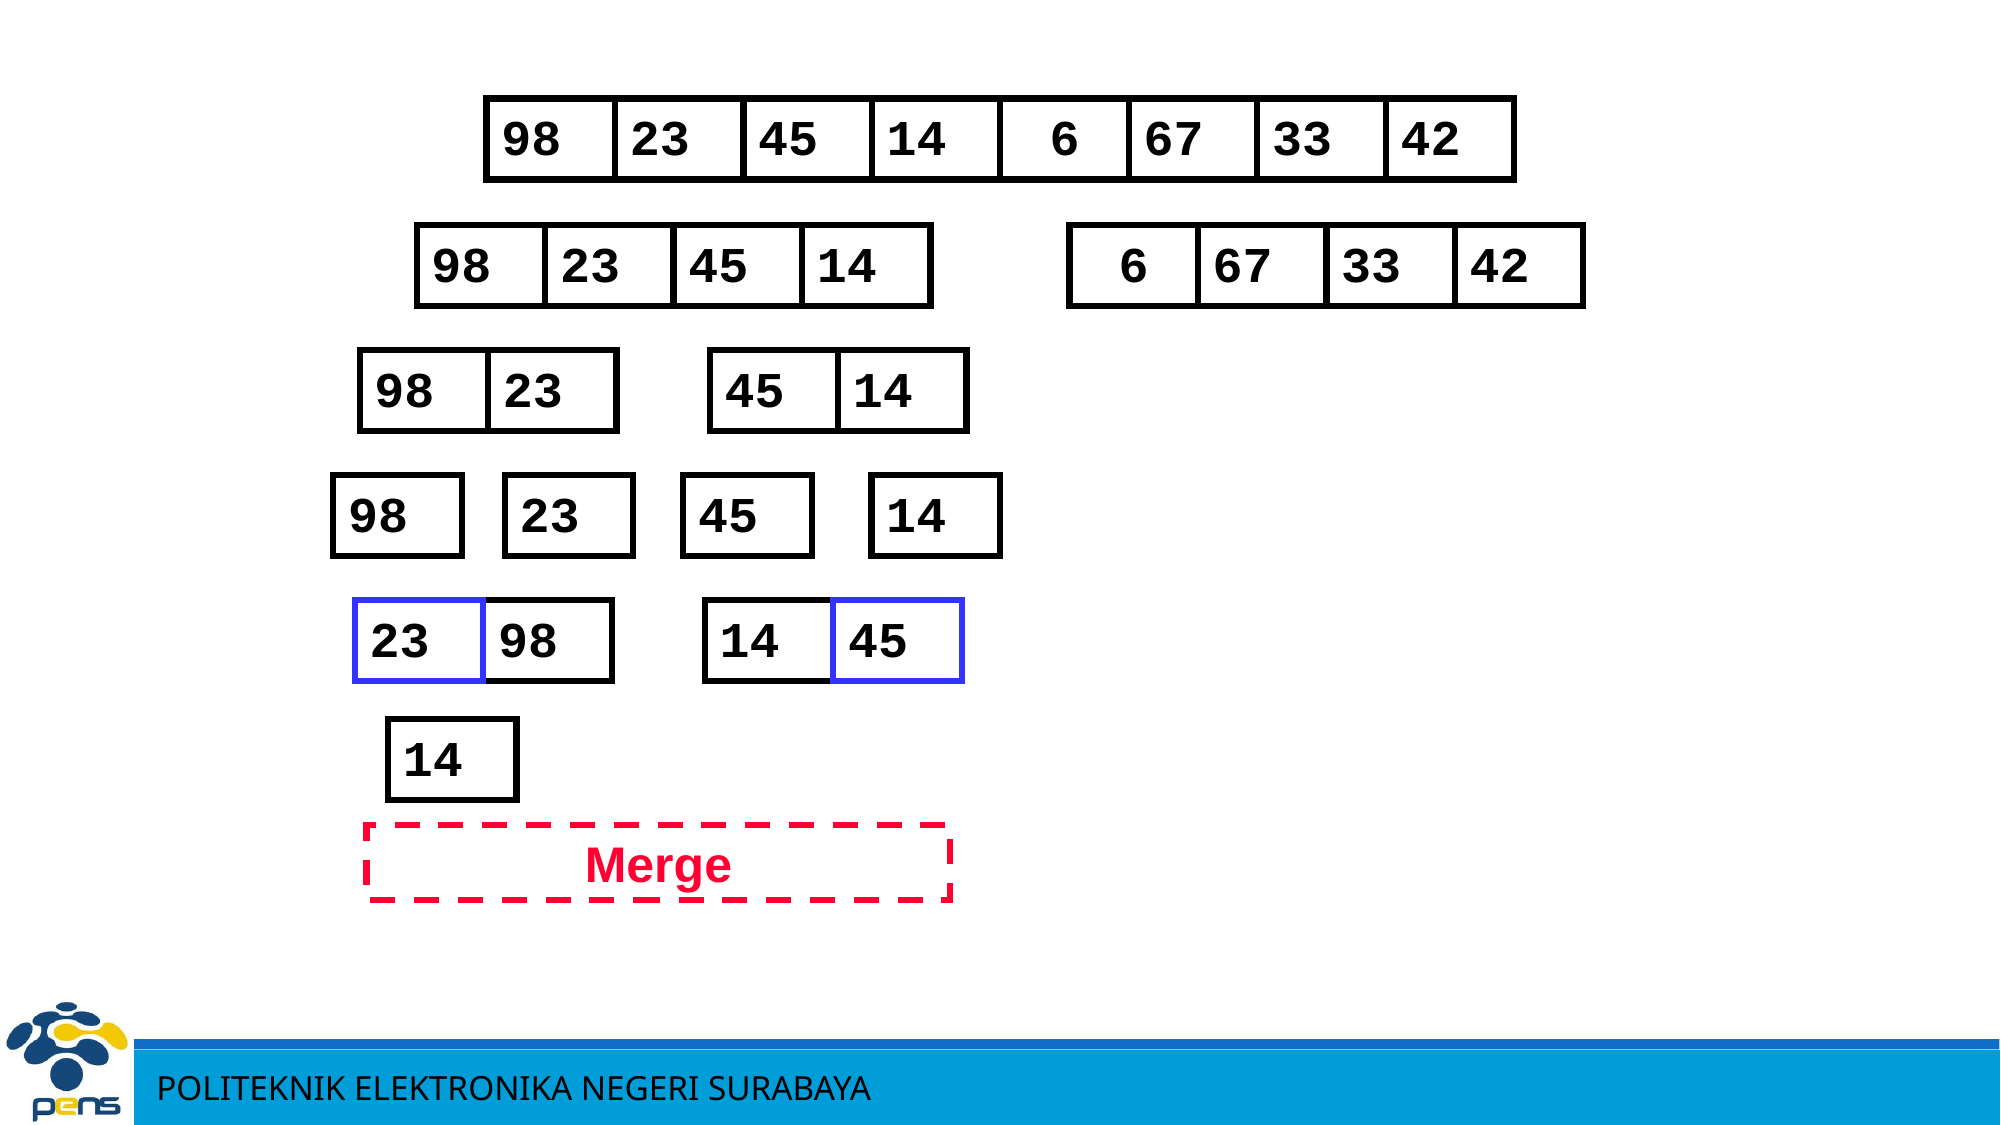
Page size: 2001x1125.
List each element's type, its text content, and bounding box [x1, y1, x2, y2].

text_box 23 [615, 98, 744, 180]
text_box 45 [683, 474, 812, 557]
text_box 33 [1326, 224, 1454, 307]
text_box 98 [486, 98, 615, 180]
text_box 98 [359, 349, 489, 432]
picture [0, 997, 134, 1125]
text_box 14 [838, 349, 967, 432]
text_box Merge [366, 824, 950, 900]
text_box 14 [388, 718, 517, 800]
text_box 23 [546, 224, 674, 307]
text_box 98 [416, 224, 546, 307]
text_box 42 [1454, 224, 1584, 307]
text_box 14 [802, 224, 931, 307]
text_box 23 [354, 599, 484, 682]
text_box 45 [709, 349, 838, 432]
text_box 6 [1069, 224, 1198, 307]
text_box 14 [704, 599, 833, 682]
text_box 23 [504, 474, 634, 557]
text_box 45 [744, 98, 871, 180]
text_box 67 [1198, 224, 1326, 307]
text_box 98 [333, 474, 462, 557]
text_box 23 [489, 349, 617, 432]
text_box 33 [1257, 98, 1385, 180]
text_box 14 [871, 98, 1000, 180]
text_box 45 [674, 224, 802, 307]
text_box 45 [833, 599, 962, 682]
text_box 42 [1385, 98, 1515, 180]
text_box 14 [871, 474, 1000, 557]
text_box 6 [1000, 98, 1129, 180]
text_box 98 [484, 599, 612, 682]
text_box 67 [1129, 98, 1257, 180]
